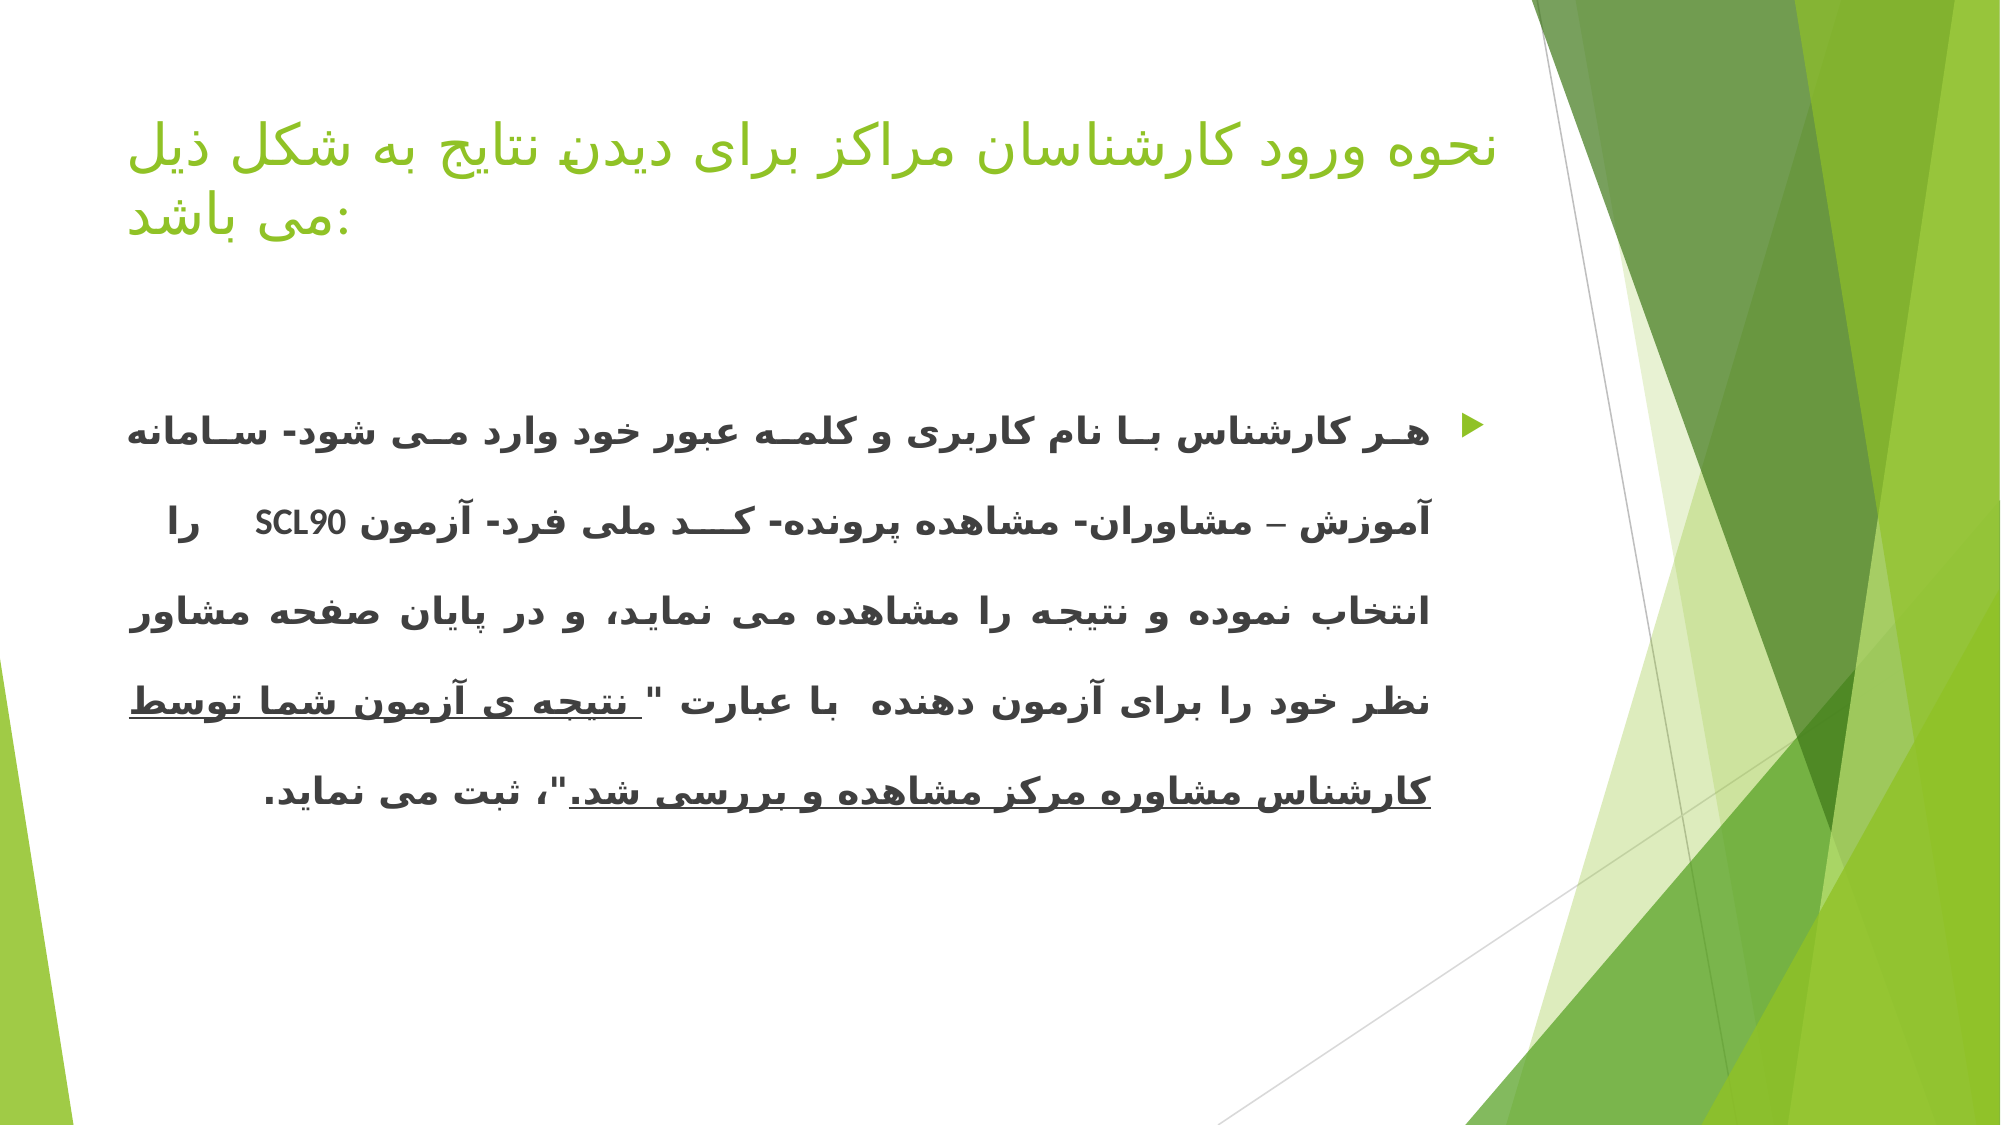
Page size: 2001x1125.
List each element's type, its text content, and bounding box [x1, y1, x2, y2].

title نحوه ورود کارشناسان مراکز برای دیدن نتایج به شکل ذیل می باشد: [111, 99, 1522, 317]
list هر کارشناس با نام کاربری و کلمه عبور خود وارد می شود- سامانه آموزش – مشاوران- مشاهده پرونده- کد ملی فرد- آزمون SCL90 را انتخاب نموده و نتیجه را مشاهده می نماید، و در پایان صفحه مشاور نظر خود را برای آزمون دهنده با عبارت " نتیجه ی آزمون شما توسط کارشناس مشاوره مرکز مشاهده و بررسی شد."، ثبت می نماید. [111, 354, 1522, 992]
